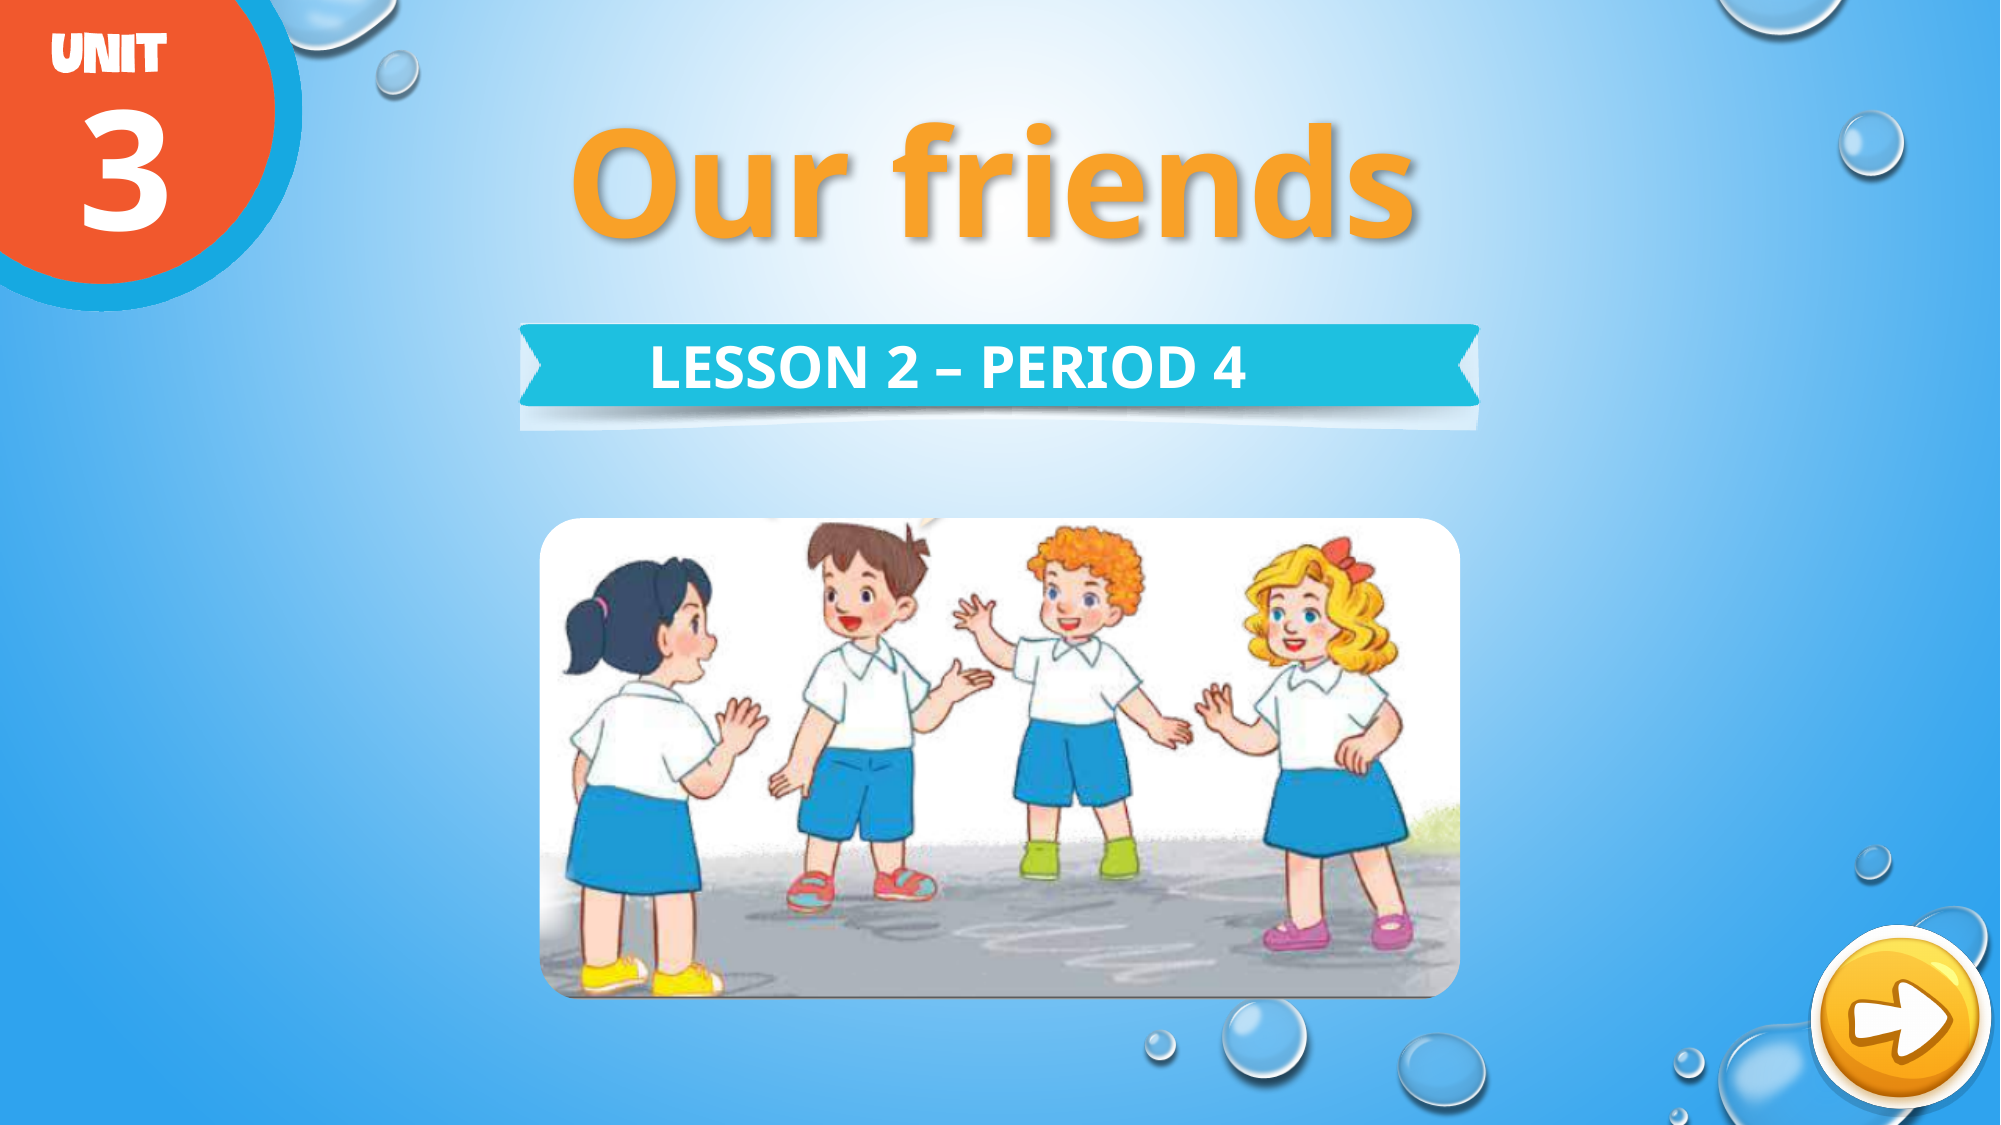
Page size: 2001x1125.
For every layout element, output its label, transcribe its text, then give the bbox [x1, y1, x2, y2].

text_box Our friends [550, 79, 1505, 275]
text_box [517, 322, 1483, 431]
picture [0, 0, 2000, 1125]
